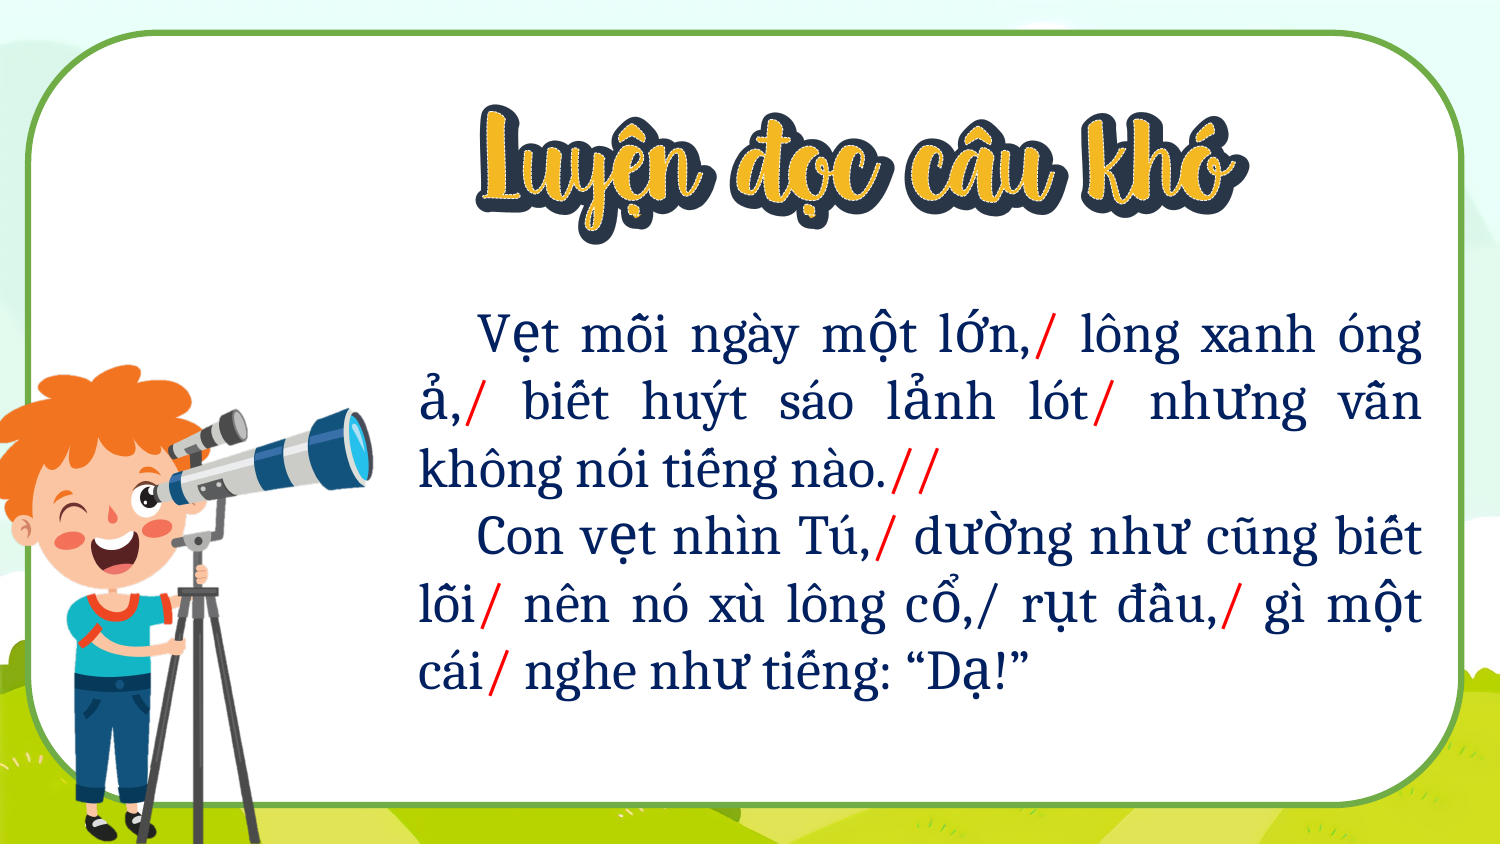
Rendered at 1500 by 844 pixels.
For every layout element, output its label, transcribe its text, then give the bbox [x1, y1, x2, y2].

picture [0, 0, 1500, 844]
text_box [27, 31, 1463, 807]
text_box Vẹt mỗi ngày một lớn,/ lông xanh óng ả,/ biết huýt sáo lảnh lót/ nhưng vẫn không nói tiếng nào.// Con vẹt nhìn Tú,/ dường như cũng biết lỗi/ nên nó xù lông cổ,/ rụt đầu,/ gì một cái/ nghe như tiếng: “Dạ!” [403, 288, 1438, 709]
